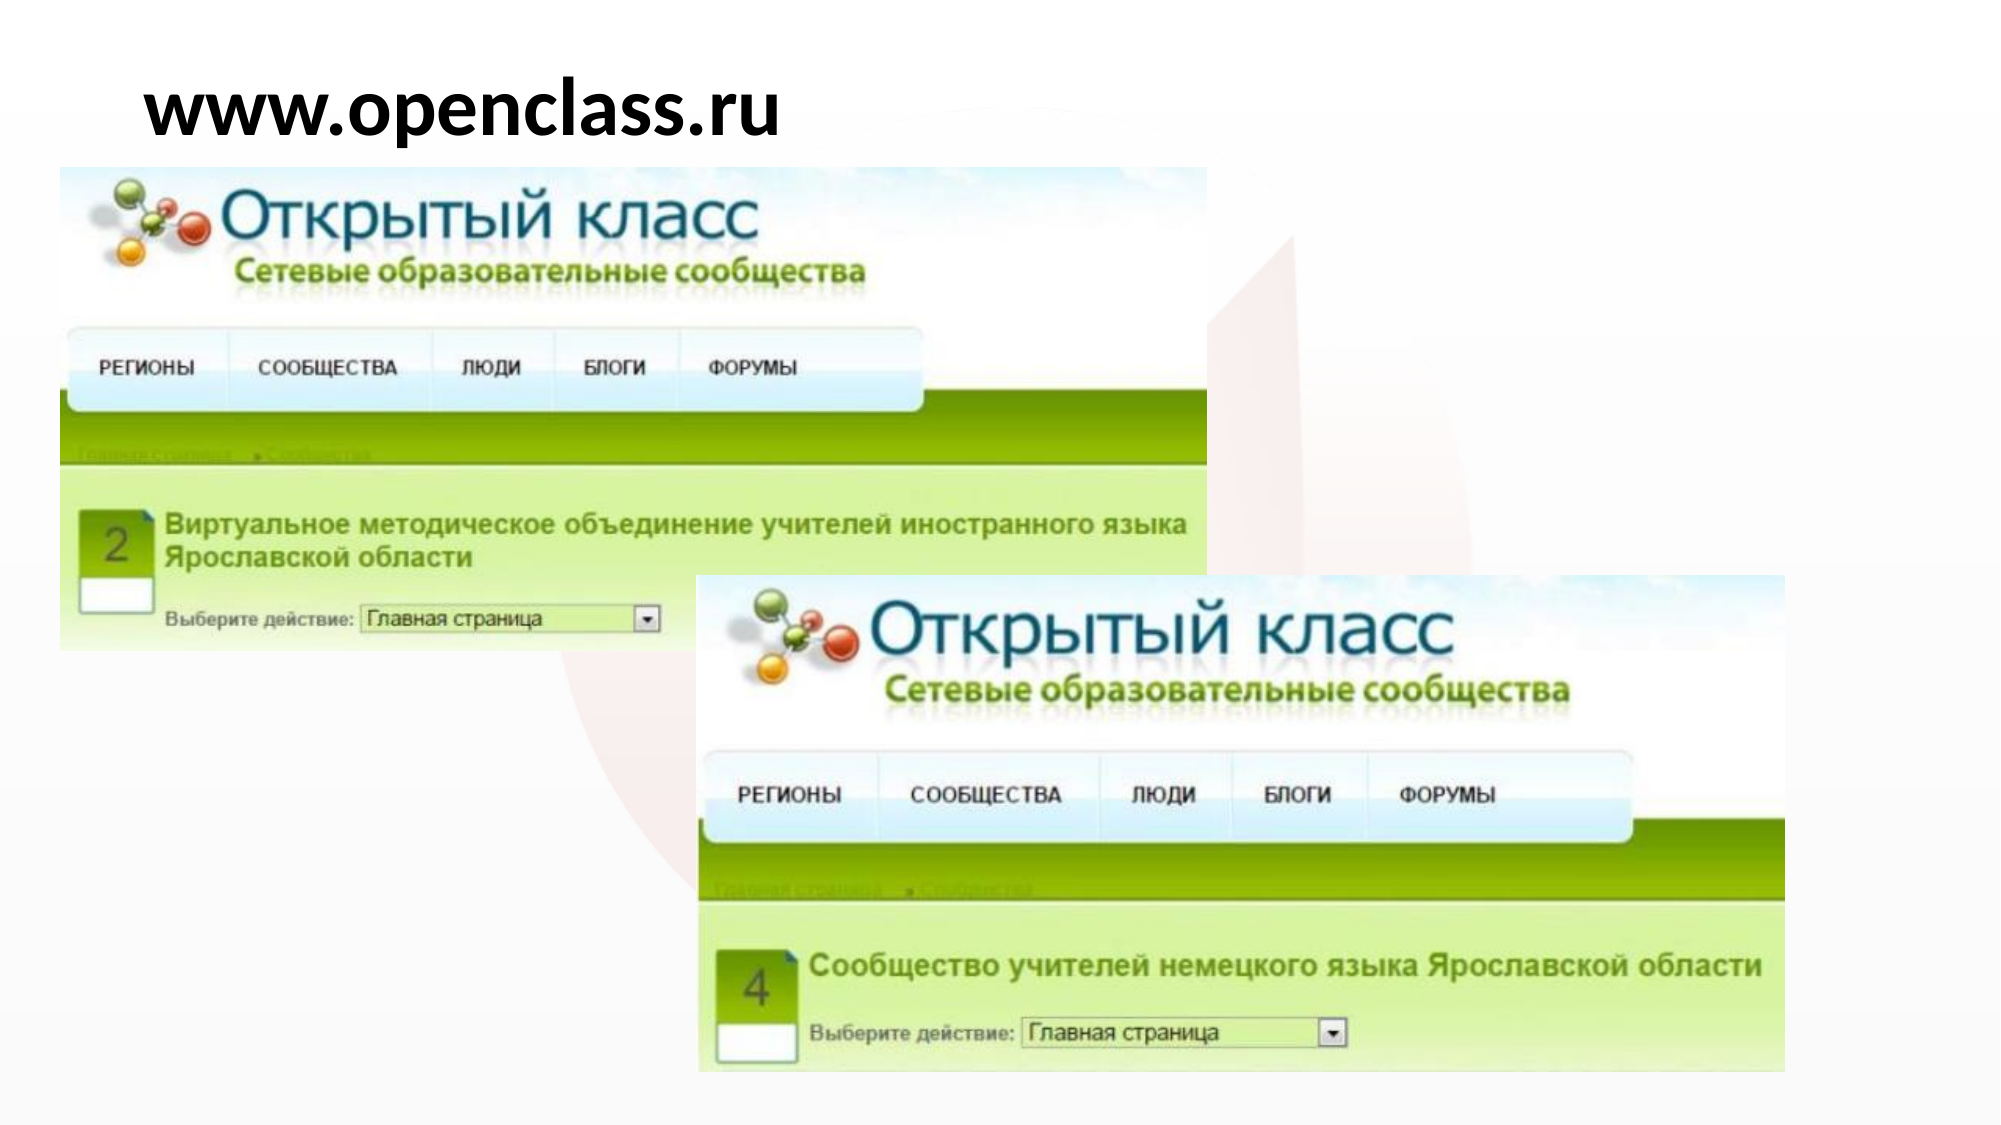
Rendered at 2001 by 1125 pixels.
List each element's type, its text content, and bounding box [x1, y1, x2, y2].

picture [59, 0, 1785, 1125]
text_box www.openclass.ru [111, 45, 449, 160]
